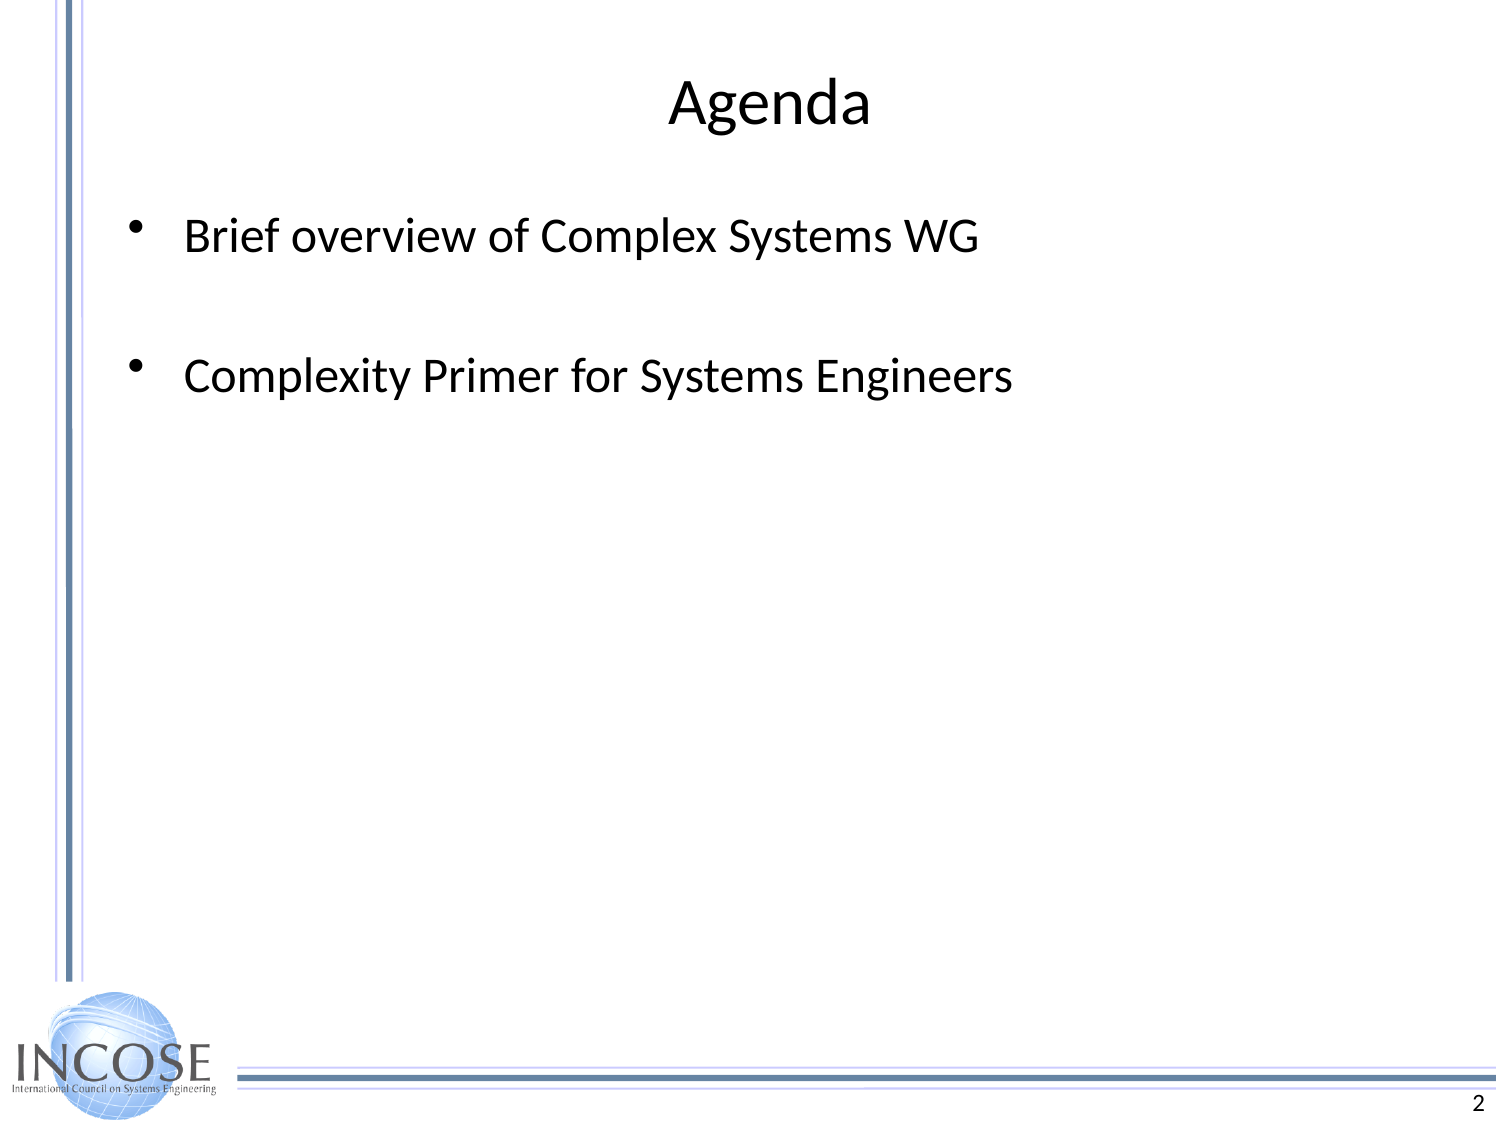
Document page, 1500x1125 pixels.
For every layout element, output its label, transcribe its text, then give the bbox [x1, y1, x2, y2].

slide_number 2 [1149, 1074, 1500, 1125]
table_header Diagnose [12, 992, 216, 1120]
title Agenda [80, 17, 1460, 179]
list Brief overview of Complex Systems WG Complexity Primer for Systems Engineers [112, 194, 1463, 1005]
